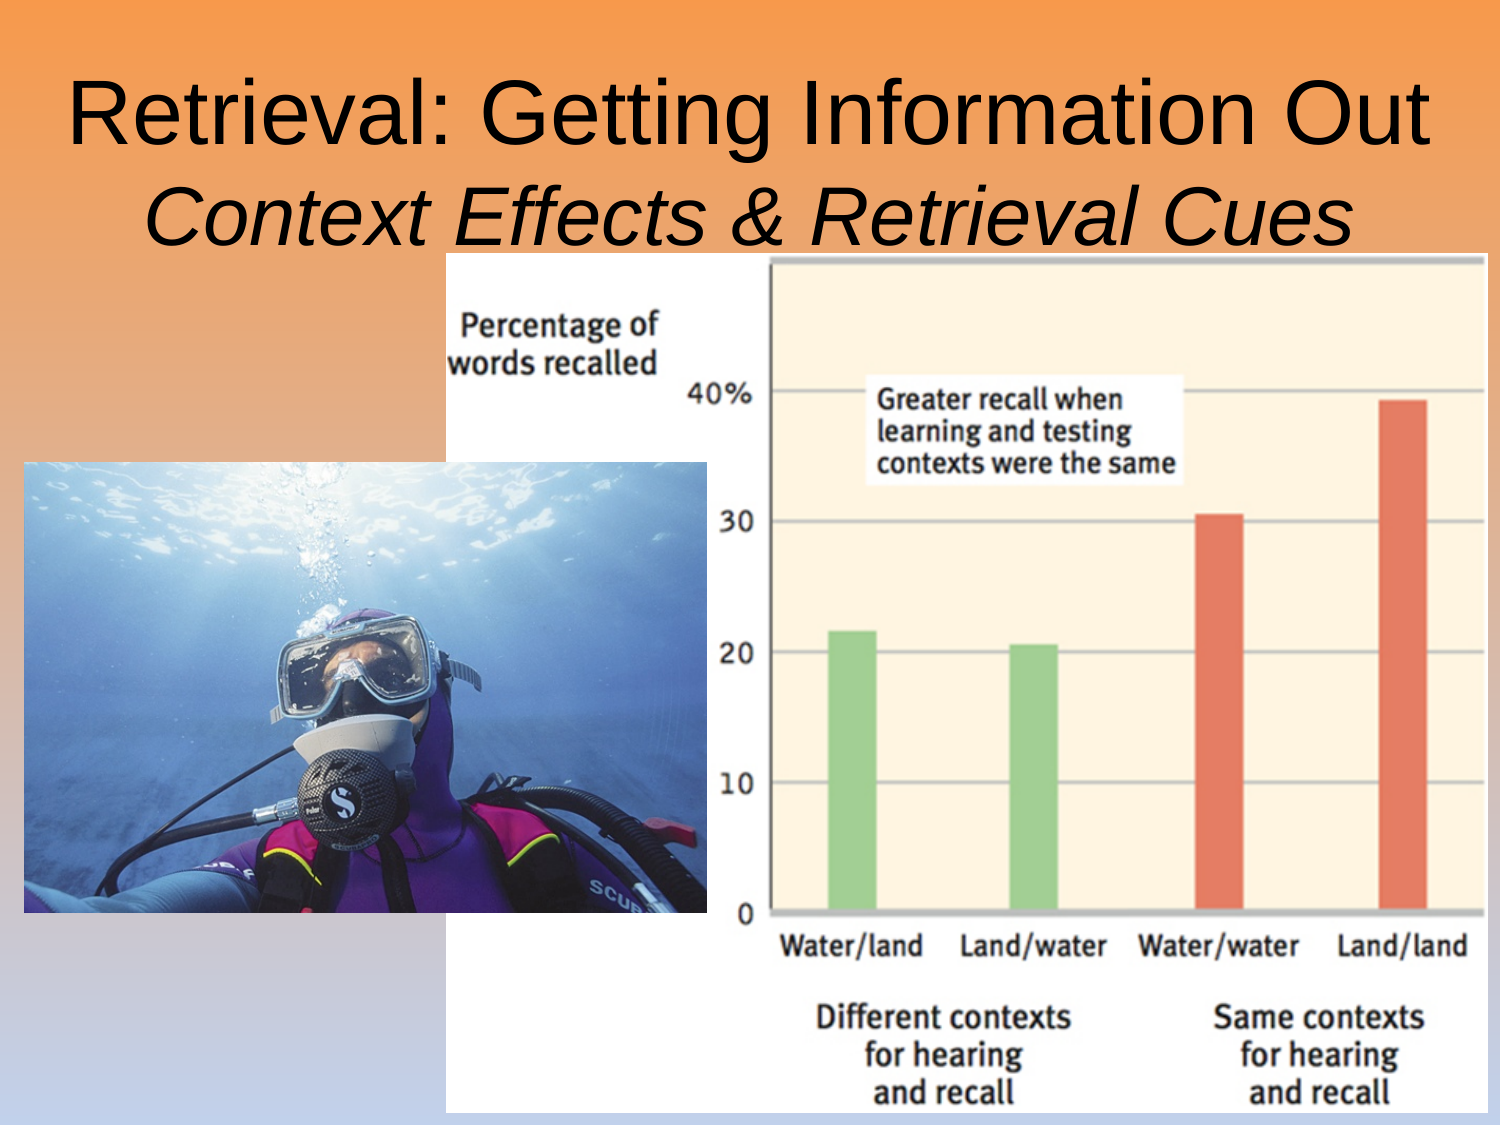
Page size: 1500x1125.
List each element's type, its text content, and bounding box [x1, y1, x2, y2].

picture [24, 252, 1488, 1113]
text_box Retrieval: Getting Information Out Context Effects & Retrieval Cues [0, 45, 1500, 233]
